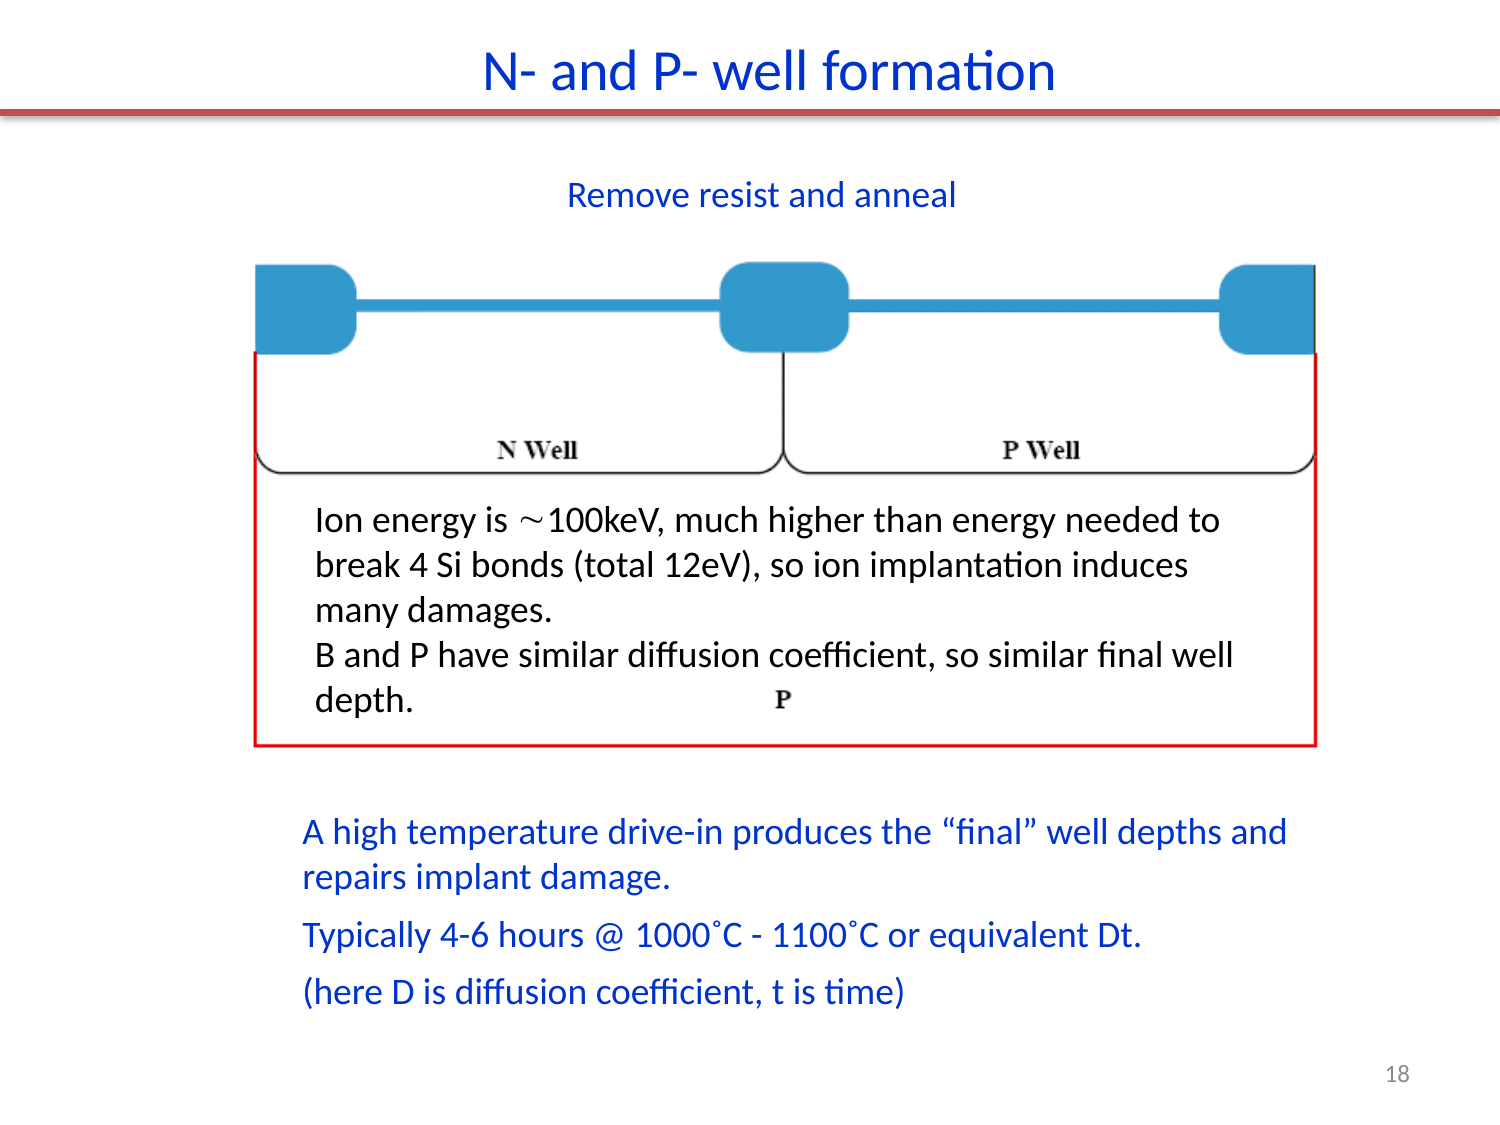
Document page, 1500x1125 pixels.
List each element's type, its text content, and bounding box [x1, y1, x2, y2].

text_box Remove resist and anneal [552, 162, 973, 223]
text_box N- and P- well formation [467, 24, 1073, 110]
text_box A high temperature drive-in produces the “final” well depths and repairs implant damage. Typically 4-6 hours @ 1000˚C - 1100˚C or equivalent Dt. (here D is diffusion coefficient, t is time) [287, 799, 1313, 1020]
slide_number 18 [1074, 1042, 1425, 1103]
picture [249, 249, 1323, 750]
